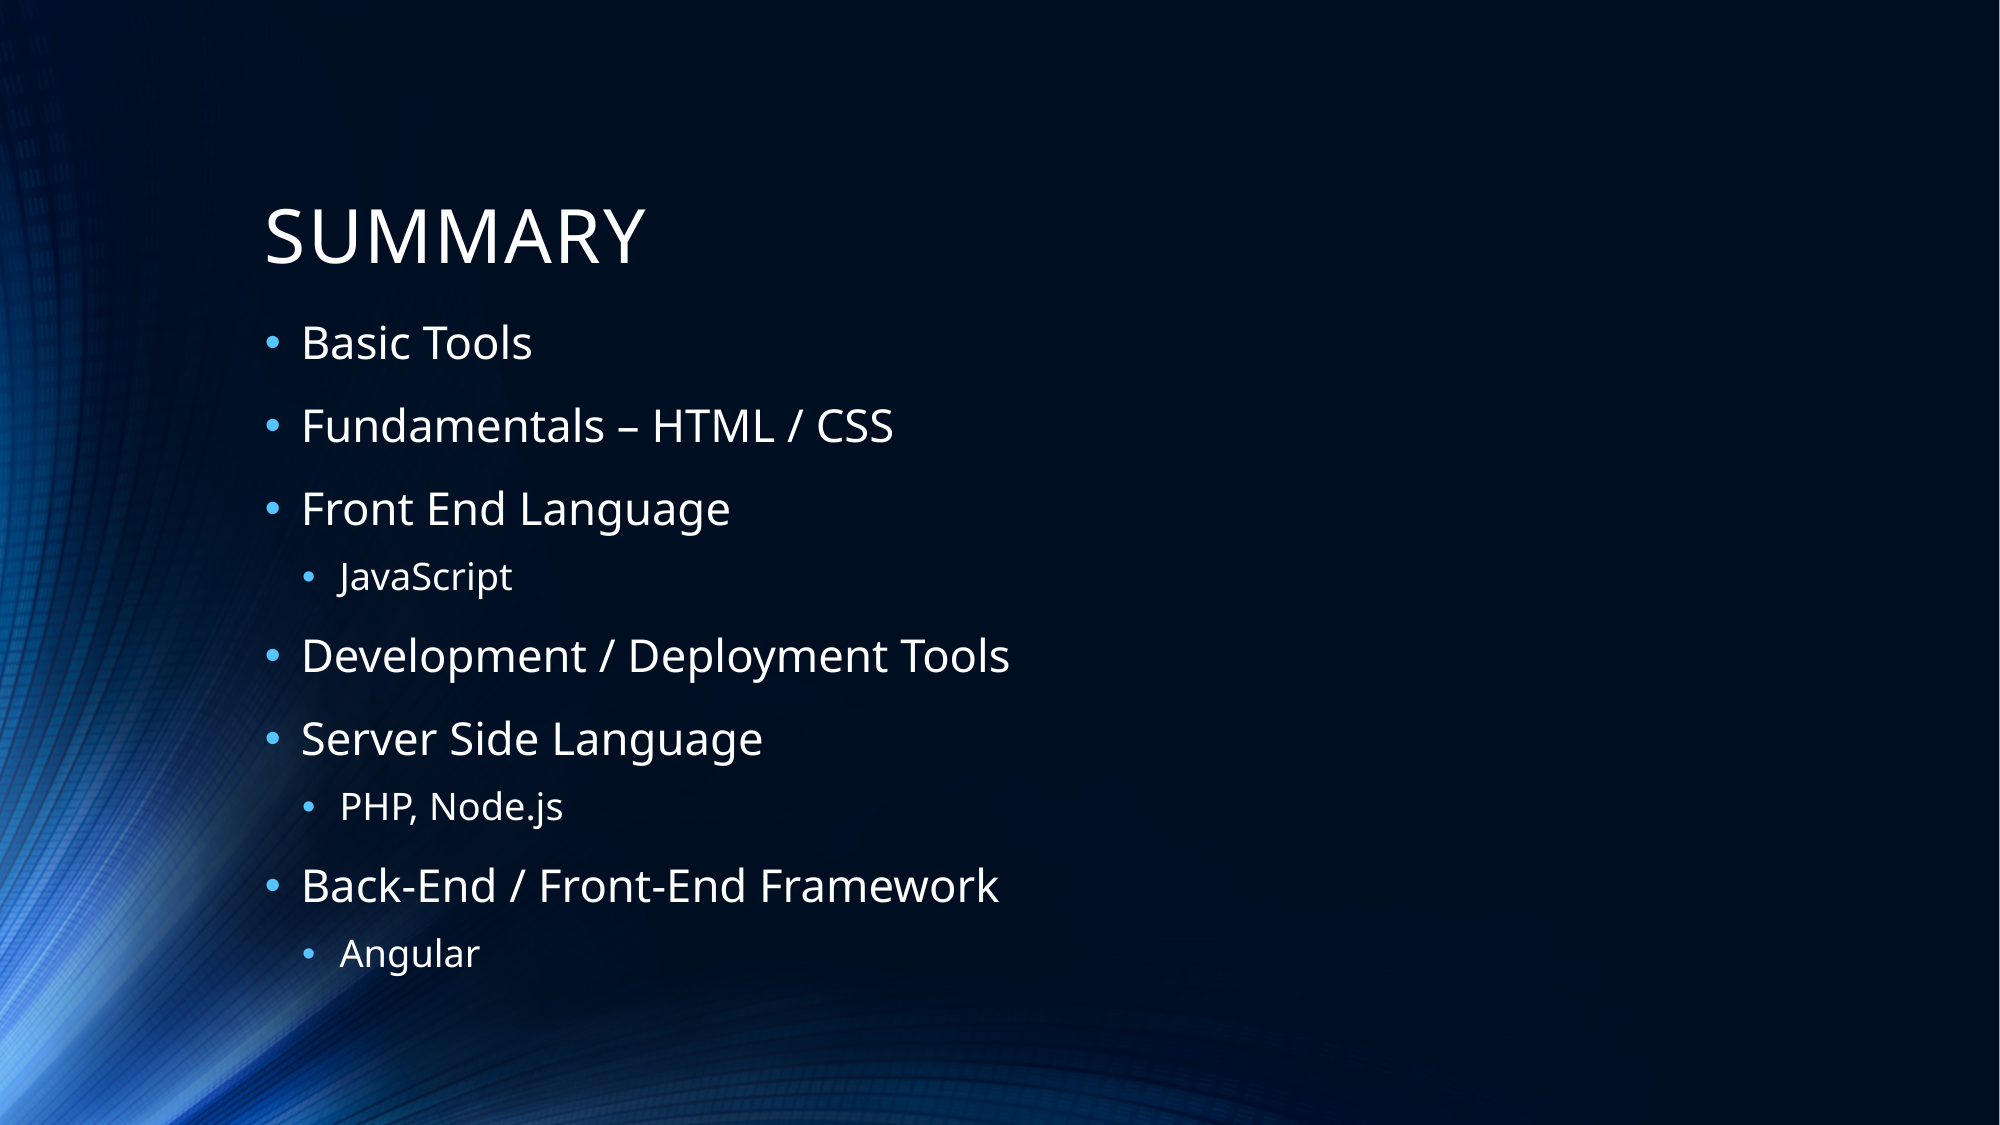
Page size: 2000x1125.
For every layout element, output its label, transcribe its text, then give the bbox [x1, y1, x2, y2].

title SUMMARY [249, 62, 1750, 288]
list Basic Tools Fundamentals – HTML / CSS Front End Language JavaScript Development / Deployment Tools Server Side Language PHP, Node.js Back-End / Front-End Framework Angular [249, 312, 1749, 988]
picture [0, 0, 2000, 1125]
